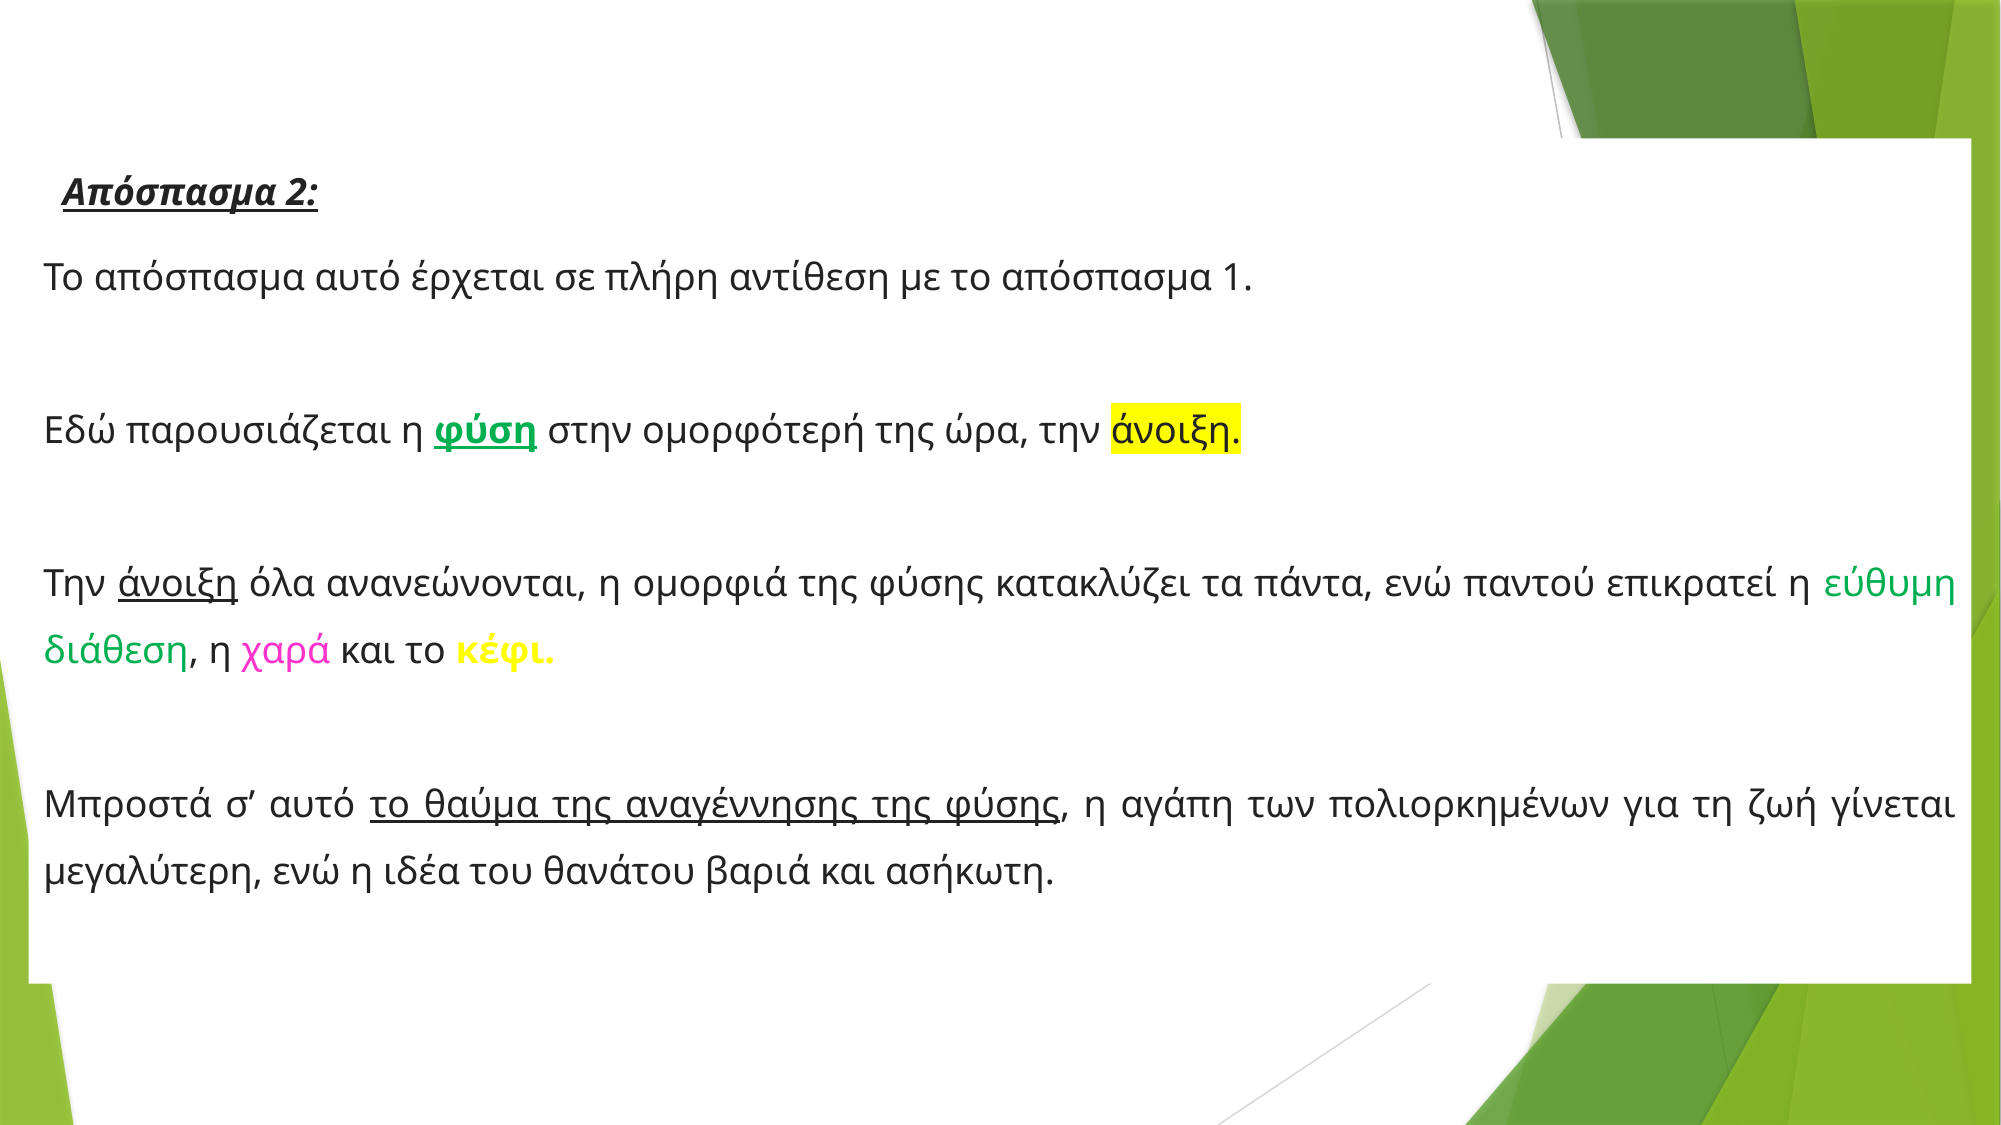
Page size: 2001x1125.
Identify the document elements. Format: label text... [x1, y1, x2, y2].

text_box Απόσπασμα 2: Το απόσπασμα αυτό έρχεται σε πλήρη αντίθεση με το απόσπασμα 1. Εδώ παρουσιάζεται η φύση στην ομορφότερή της ώρα, την άνοιξη. Την άνοιξη όλα ανανεώνονται, η ομορφιά της φύσης κατακλύζει τα πάντα, ενώ παντού επικρατεί η εύθυμη διάθεση, η χαρά και το κέφι. Μπροστά σ’ αυτό το θαύμα της αναγέννησης της φύσης, η αγάπη των πολιορκημένων για τη ζωή γίνεται μεγαλύτερη, ενώ η ιδέα του θανάτου βαριά και ασήκωτη. [28, 138, 1972, 984]
